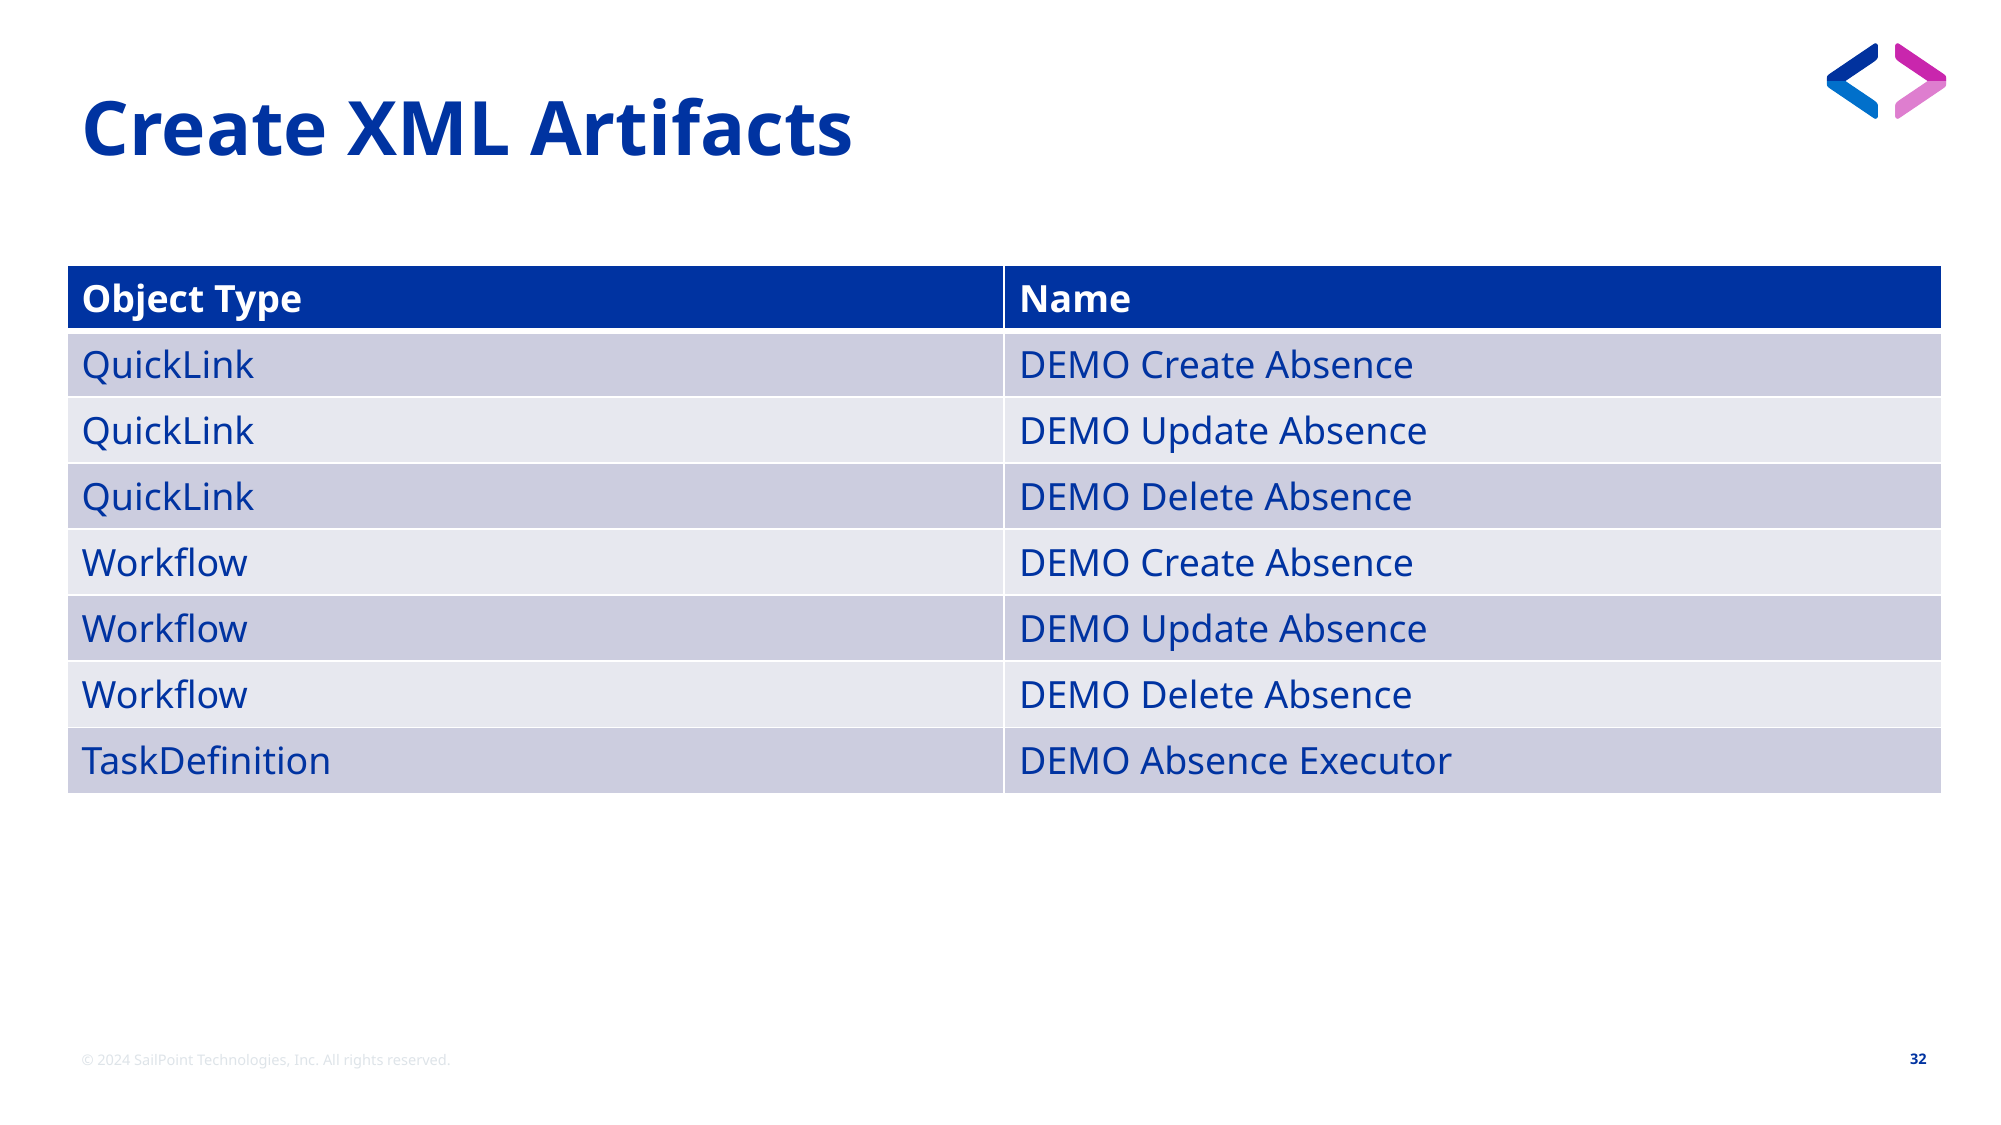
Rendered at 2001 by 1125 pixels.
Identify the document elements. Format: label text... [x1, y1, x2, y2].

table_cell DEMO Create Absence [1005, 530, 1941, 594]
table_cell QuickLink [68, 398, 1003, 462]
table_cell DEMO Absence Executor [1005, 728, 1941, 793]
table_cell DEMO Delete Absence [1005, 662, 1941, 727]
table_cell Workflow [68, 662, 1003, 727]
table_cell TaskDefinition [68, 728, 1003, 793]
table_cell Workflow [68, 596, 1003, 660]
title Create XML Artifacts [66, 59, 1812, 191]
table_cell DEMO Delete Absence [1005, 464, 1941, 528]
table_cell DEMO Create Absence [1005, 334, 1941, 396]
picture [1811, 18, 1962, 144]
table_header Object Type [68, 266, 1003, 328]
footer © 2024 SailPoint Technologies, Inc. All rights reserved. [66, 1040, 703, 1079]
table_cell QuickLink [68, 334, 1003, 396]
table_header Name [1005, 266, 1941, 328]
table_cell Workflow [68, 530, 1003, 594]
slide_number 32 [1811, 1040, 1942, 1079]
table_cell DEMO Update Absence [1005, 596, 1941, 660]
table_cell DEMO Update Absence [1005, 398, 1941, 462]
table_cell QuickLink [68, 464, 1003, 528]
